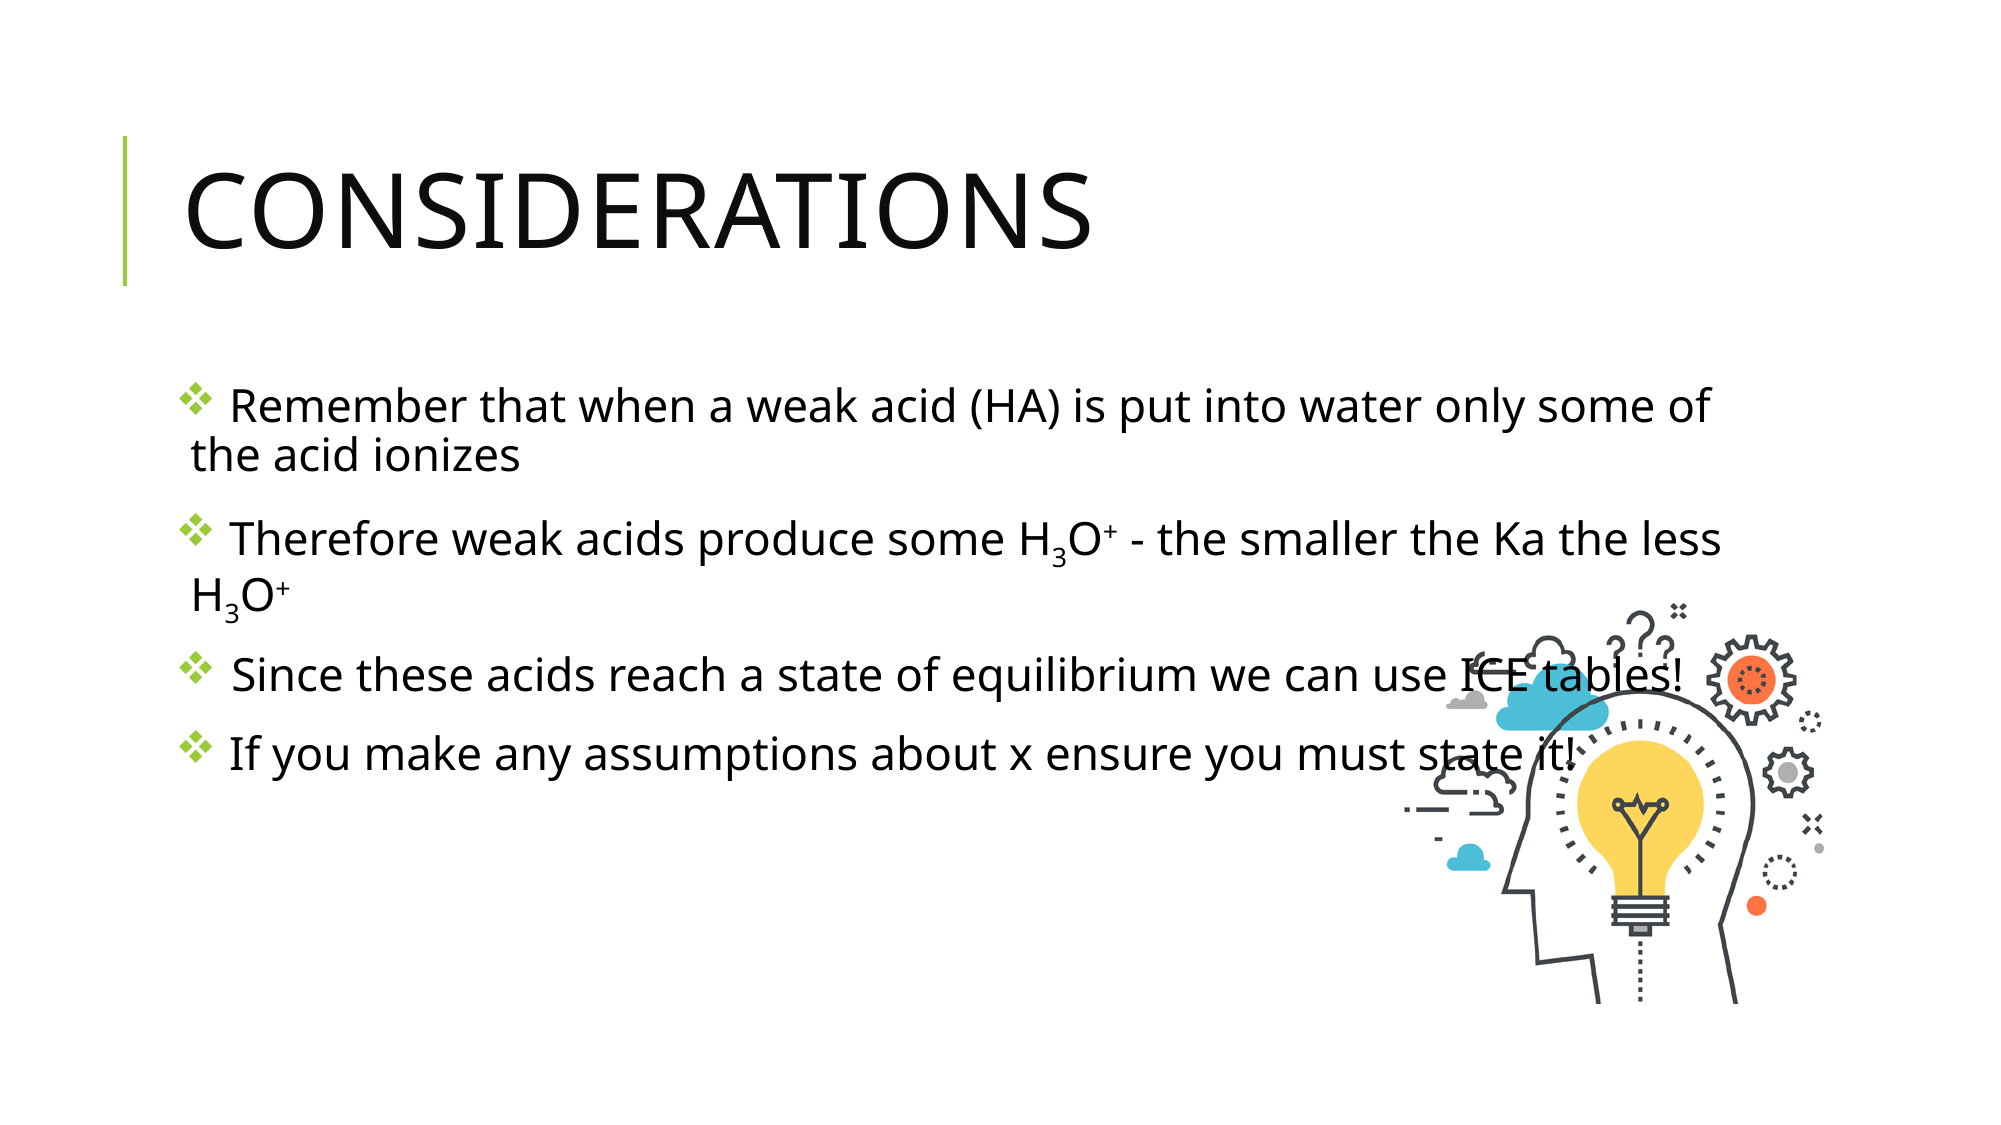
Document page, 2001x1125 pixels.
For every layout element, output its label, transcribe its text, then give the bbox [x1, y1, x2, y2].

list Remember that when a weak acid (HA) is put into water only some of the acid ionizes Therefore weak acids produce some H3O+ - the smaller the Ka the less H3O+ Since these acids reach a state of equilibrium we can use ICE tables! If you make any assumptions about x ensure you must state it! [168, 375, 1763, 1035]
title Considerations [168, 96, 1763, 342]
picture [1278, 596, 2000, 1004]
